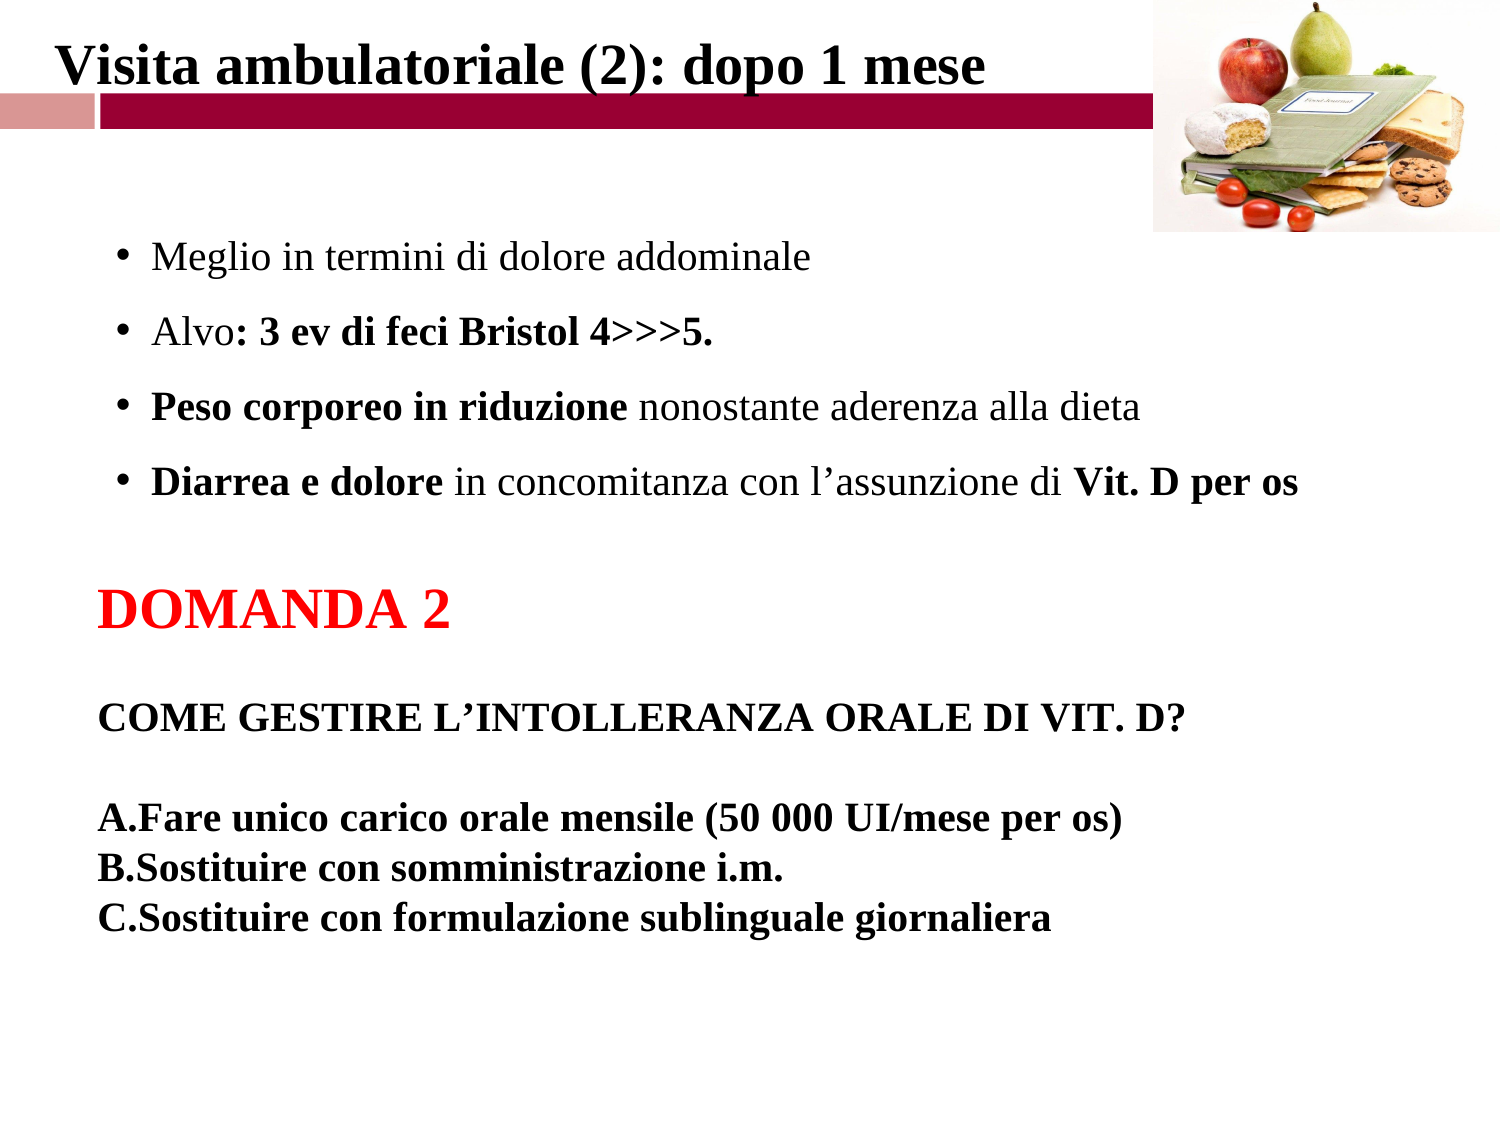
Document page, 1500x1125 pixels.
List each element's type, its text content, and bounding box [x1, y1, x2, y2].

text_box [100, 104, 1153, 129]
text_box Meglio in termini di dolore addominale Alvo: 3 ev di feci Bristol 4>>>5. Peso corporeo in riduzione nonostante aderenza alla dieta Diarrea e dolore in concomitanza con l’assunzione di Vit. D per os [101, 196, 1436, 512]
text_box Visita ambulatoriale (2): dopo 1 mese [40, 0, 1153, 104]
text_box [0, 93, 95, 129]
picture [1153, 0, 1500, 232]
text_box DOMANDA 2 COME GESTIRE L’INTOLLERANZA ORALE DI VIT. D? Fare unico carico orale mensile (50 000 UI/mese per os) Sostituire con somministrazione i.m. Sostituire con formulazione sublinguale giornaliera [82, 562, 1483, 948]
